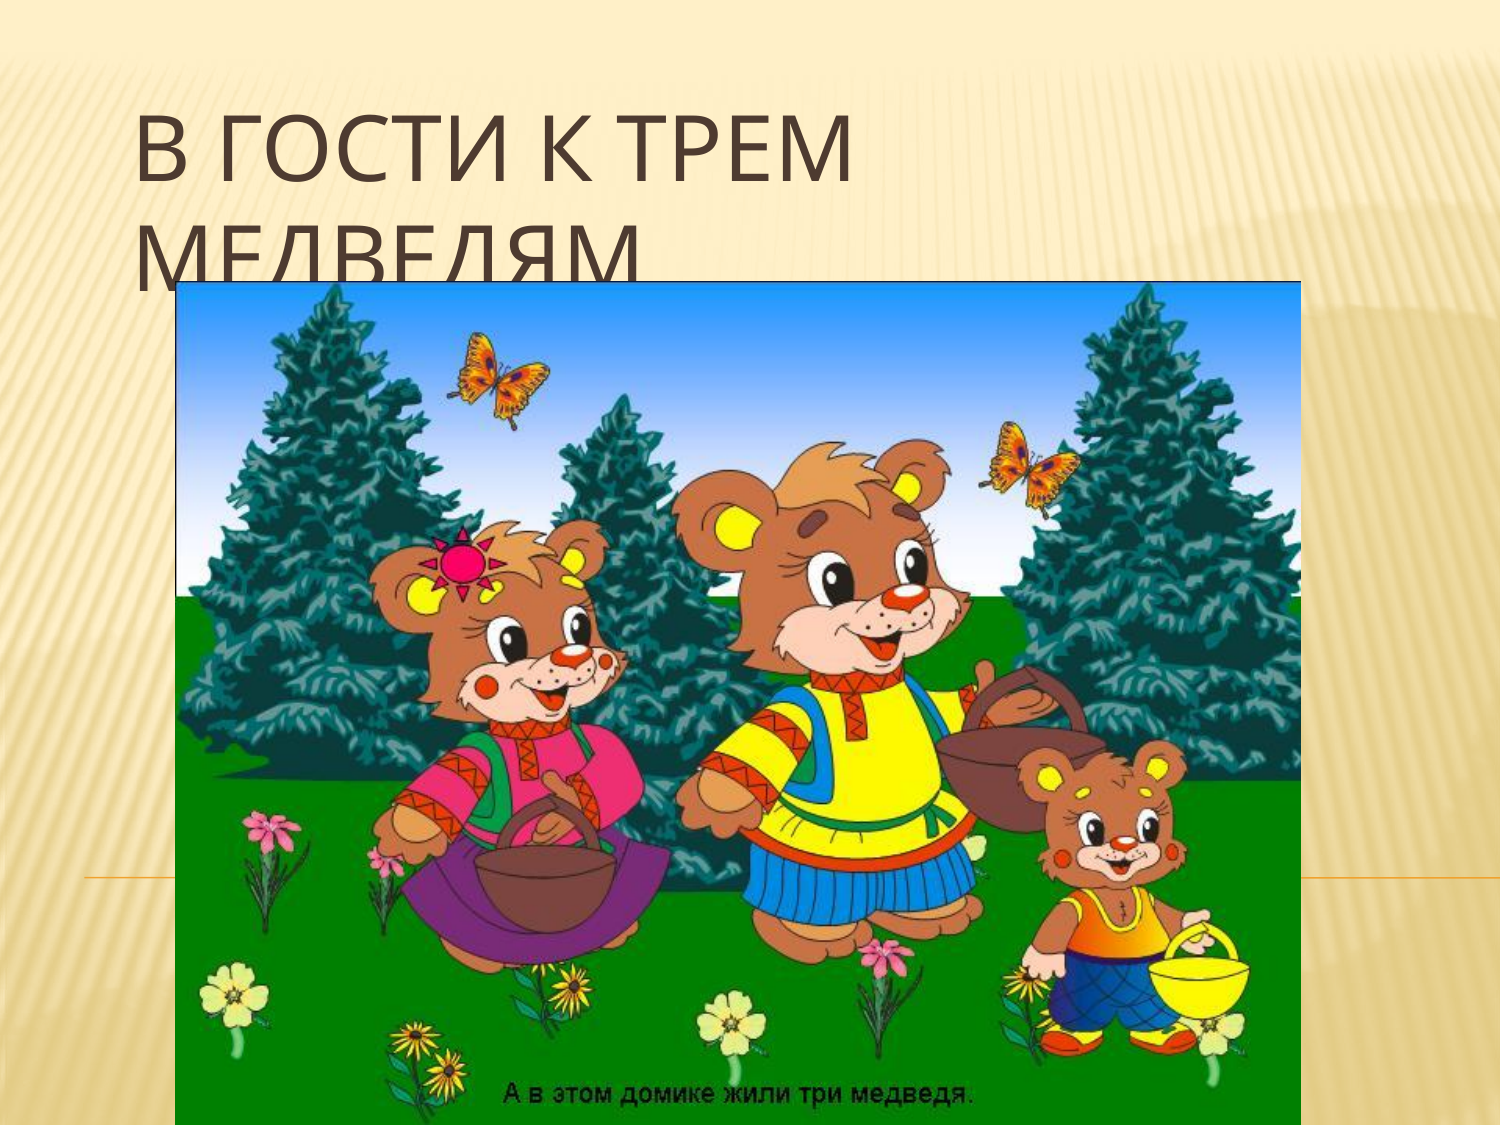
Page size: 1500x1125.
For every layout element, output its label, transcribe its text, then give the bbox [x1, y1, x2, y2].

picture [175, 280, 1302, 1125]
title В гости к трем медведям [117, 82, 1364, 317]
